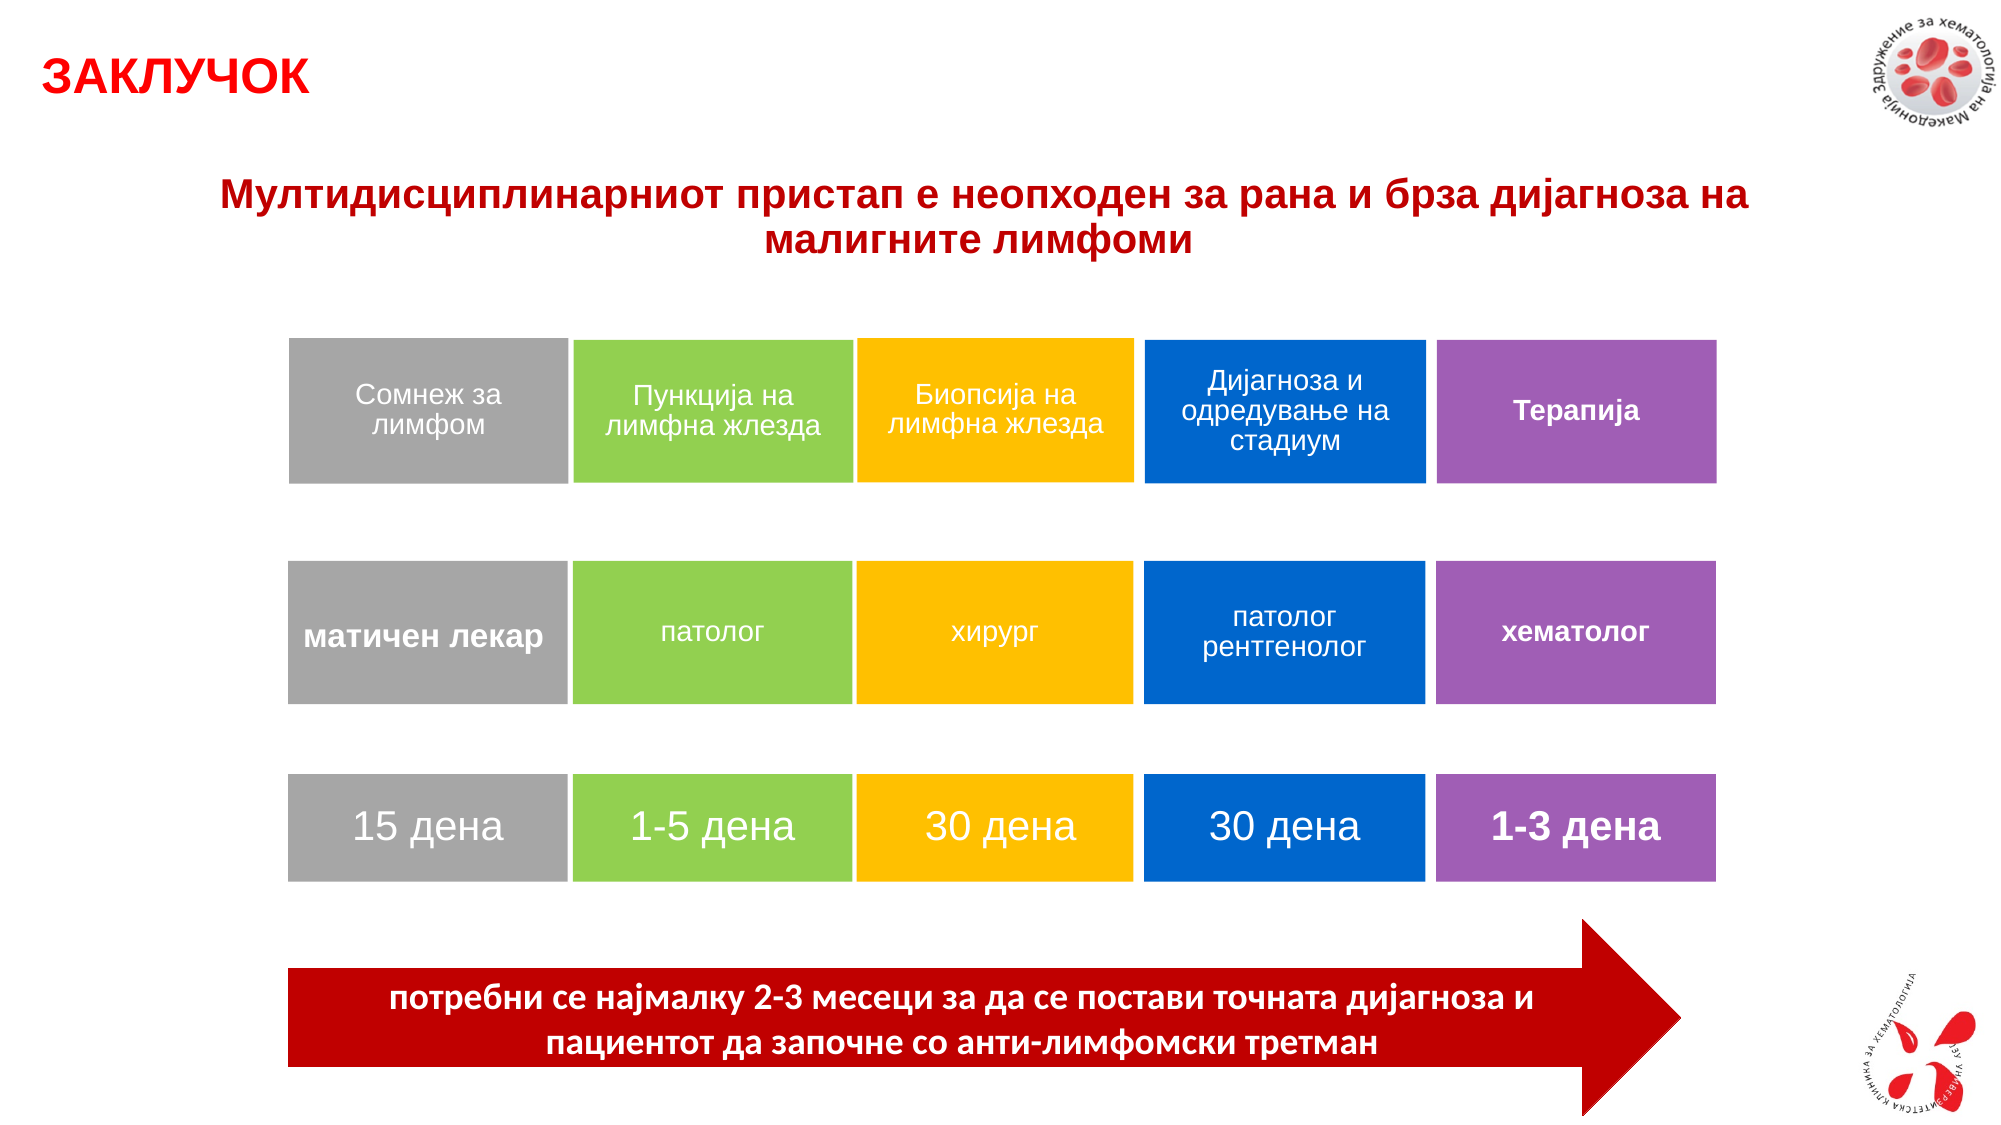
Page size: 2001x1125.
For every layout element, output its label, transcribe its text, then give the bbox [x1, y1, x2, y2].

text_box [1143, 339, 1427, 883]
title Мултидисциплинарниот пристап е неопходен за рана и брза дијагноза на малигните лимфоми [108, 113, 1862, 270]
picture [1853, 960, 2000, 1125]
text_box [288, 337, 569, 882]
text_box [1435, 339, 1717, 883]
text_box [287, 919, 1682, 1116]
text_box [856, 337, 1135, 882]
picture [1862, 0, 2000, 143]
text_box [572, 339, 854, 883]
text_box ЗАКЛУЧОК [26, 36, 325, 111]
